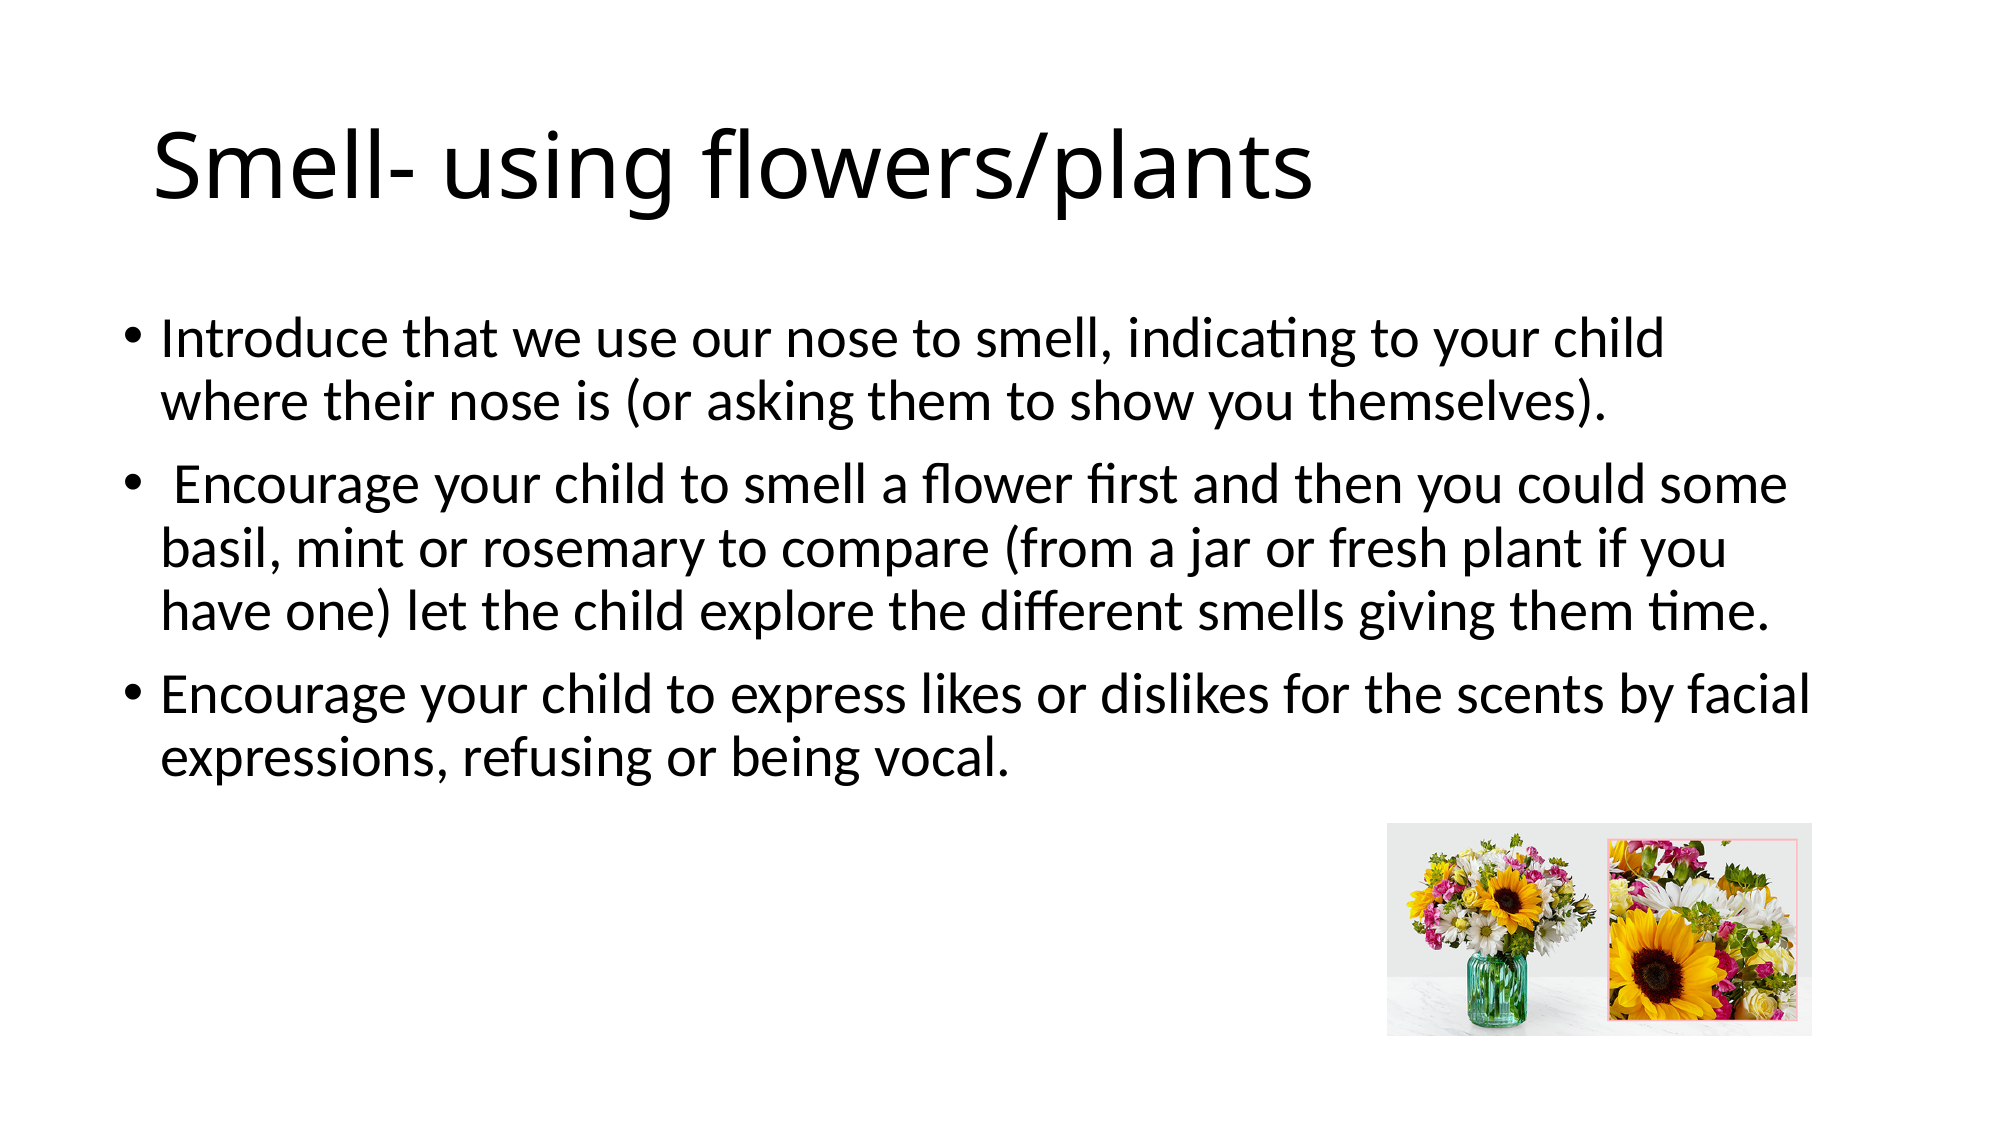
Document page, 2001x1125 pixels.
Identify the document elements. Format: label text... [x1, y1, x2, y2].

list Introduce that we use our nose to smell, indicating to your child where their nose is (or asking them to show you themselves). Encourage your child to smell a flower first and then you could some basil, mint or rosemary to compare (from a jar or fresh plant if you have one) let the child explore the different smells giving them time. Encourage your child to express likes or dislikes for the scents by facial expressions, refusing or being vocal. [107, 299, 1833, 1014]
picture [1387, 823, 1812, 1036]
title Smell- using flowers/plants [137, 59, 1863, 278]
